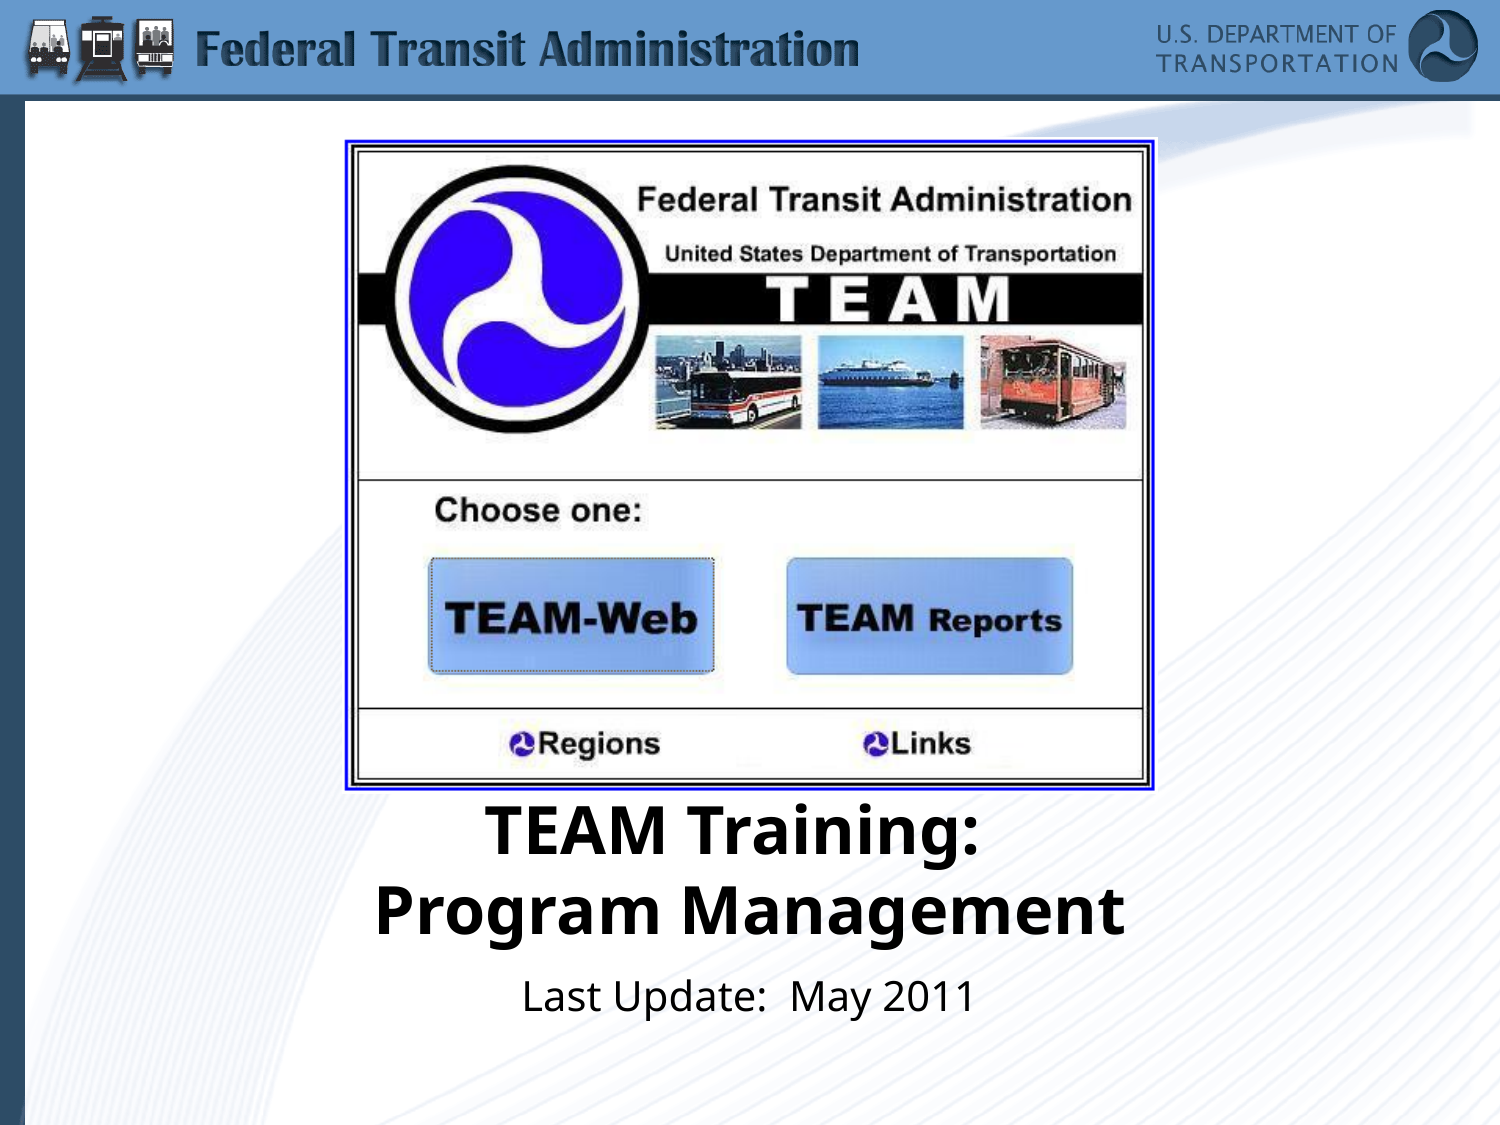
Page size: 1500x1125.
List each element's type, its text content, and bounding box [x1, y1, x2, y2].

subtitle Last Update: May 2011 [224, 962, 1276, 1125]
picture [0, 0, 1500, 1125]
title TEAM Training: Program Management [112, 793, 1388, 942]
